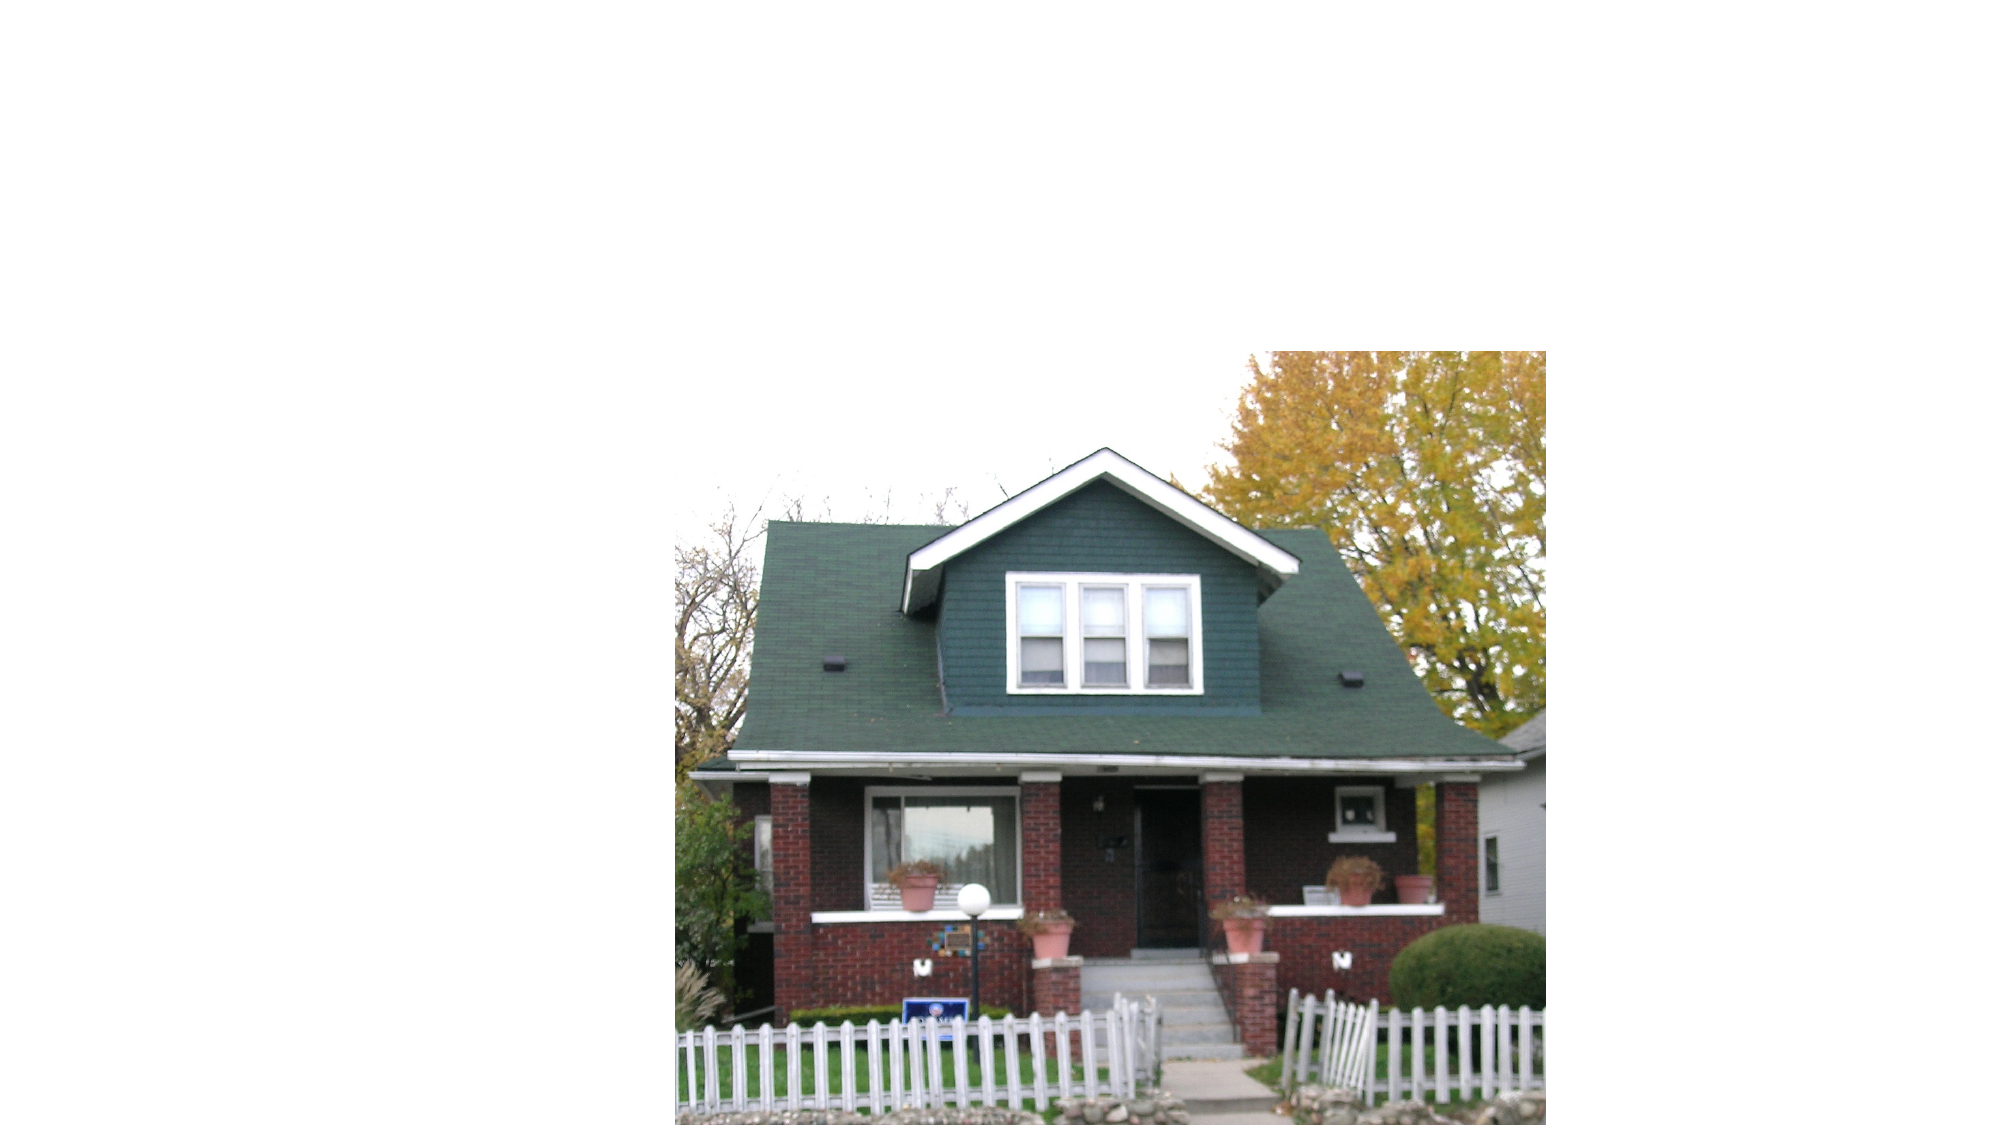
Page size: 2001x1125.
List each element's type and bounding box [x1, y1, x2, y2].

picture [674, 351, 1546, 1125]
